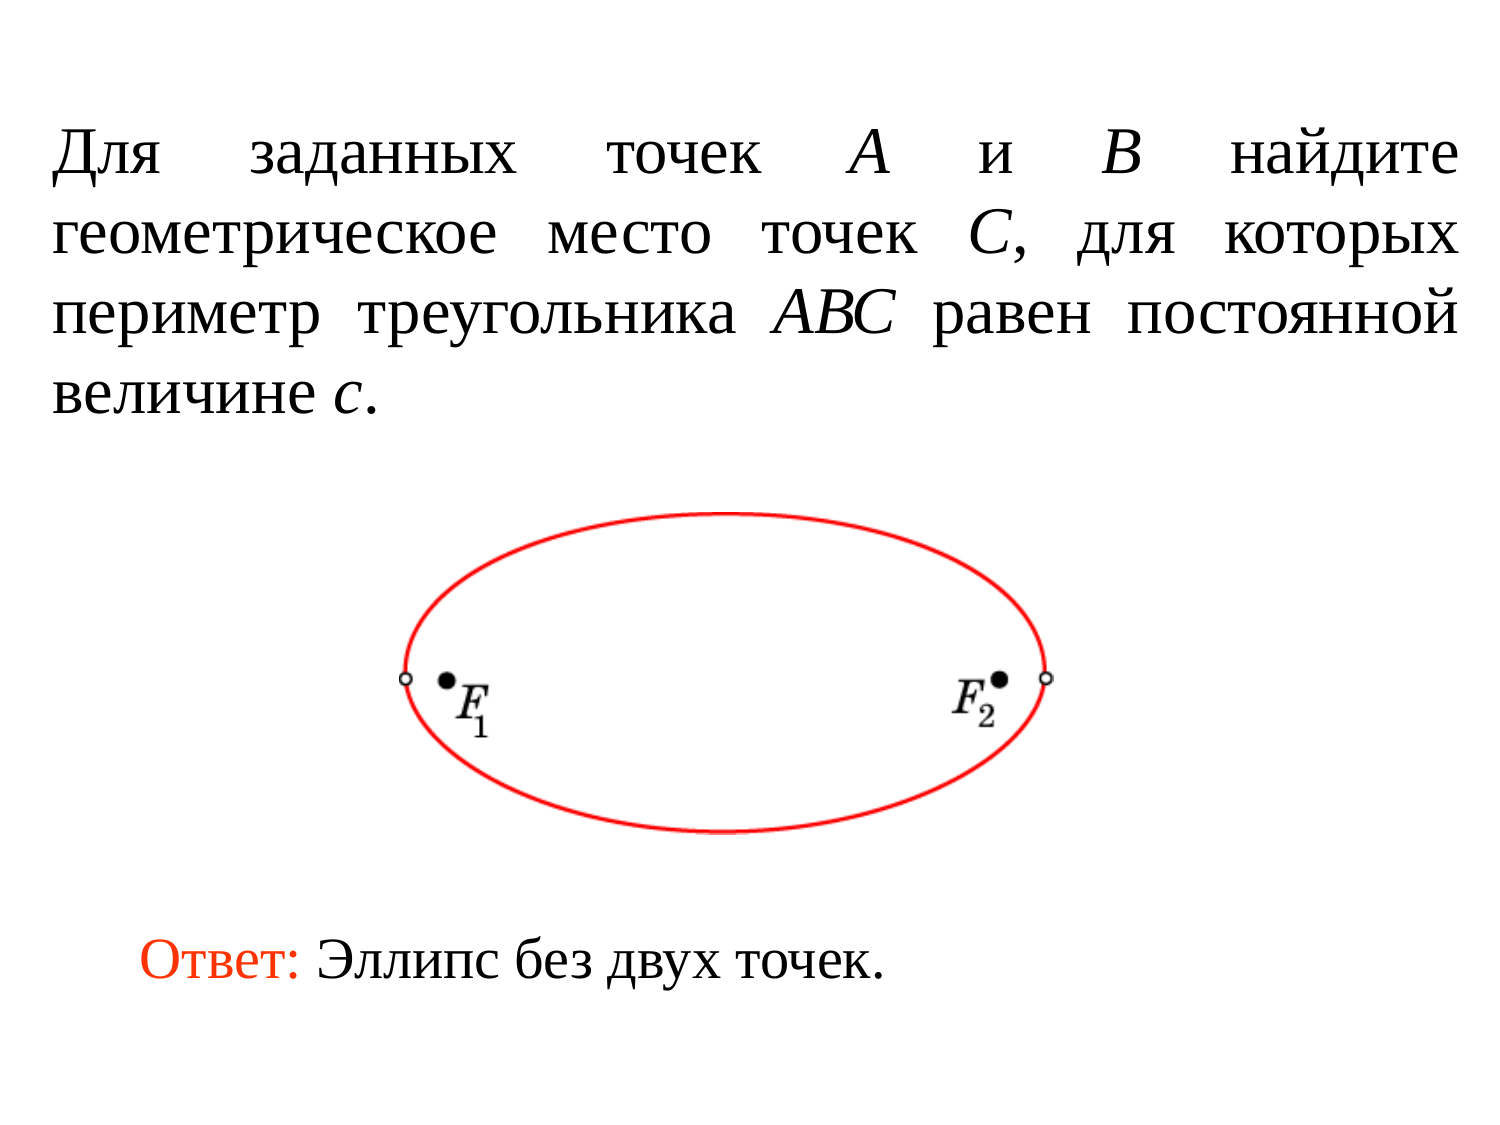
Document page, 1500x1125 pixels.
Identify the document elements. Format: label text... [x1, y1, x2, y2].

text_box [124, 512, 1388, 998]
text_box Для заданных точек А и В найдите геометрическое место точек С, для которых периметр треугольника АВС равен постоянной величине с. [37, 99, 1475, 435]
